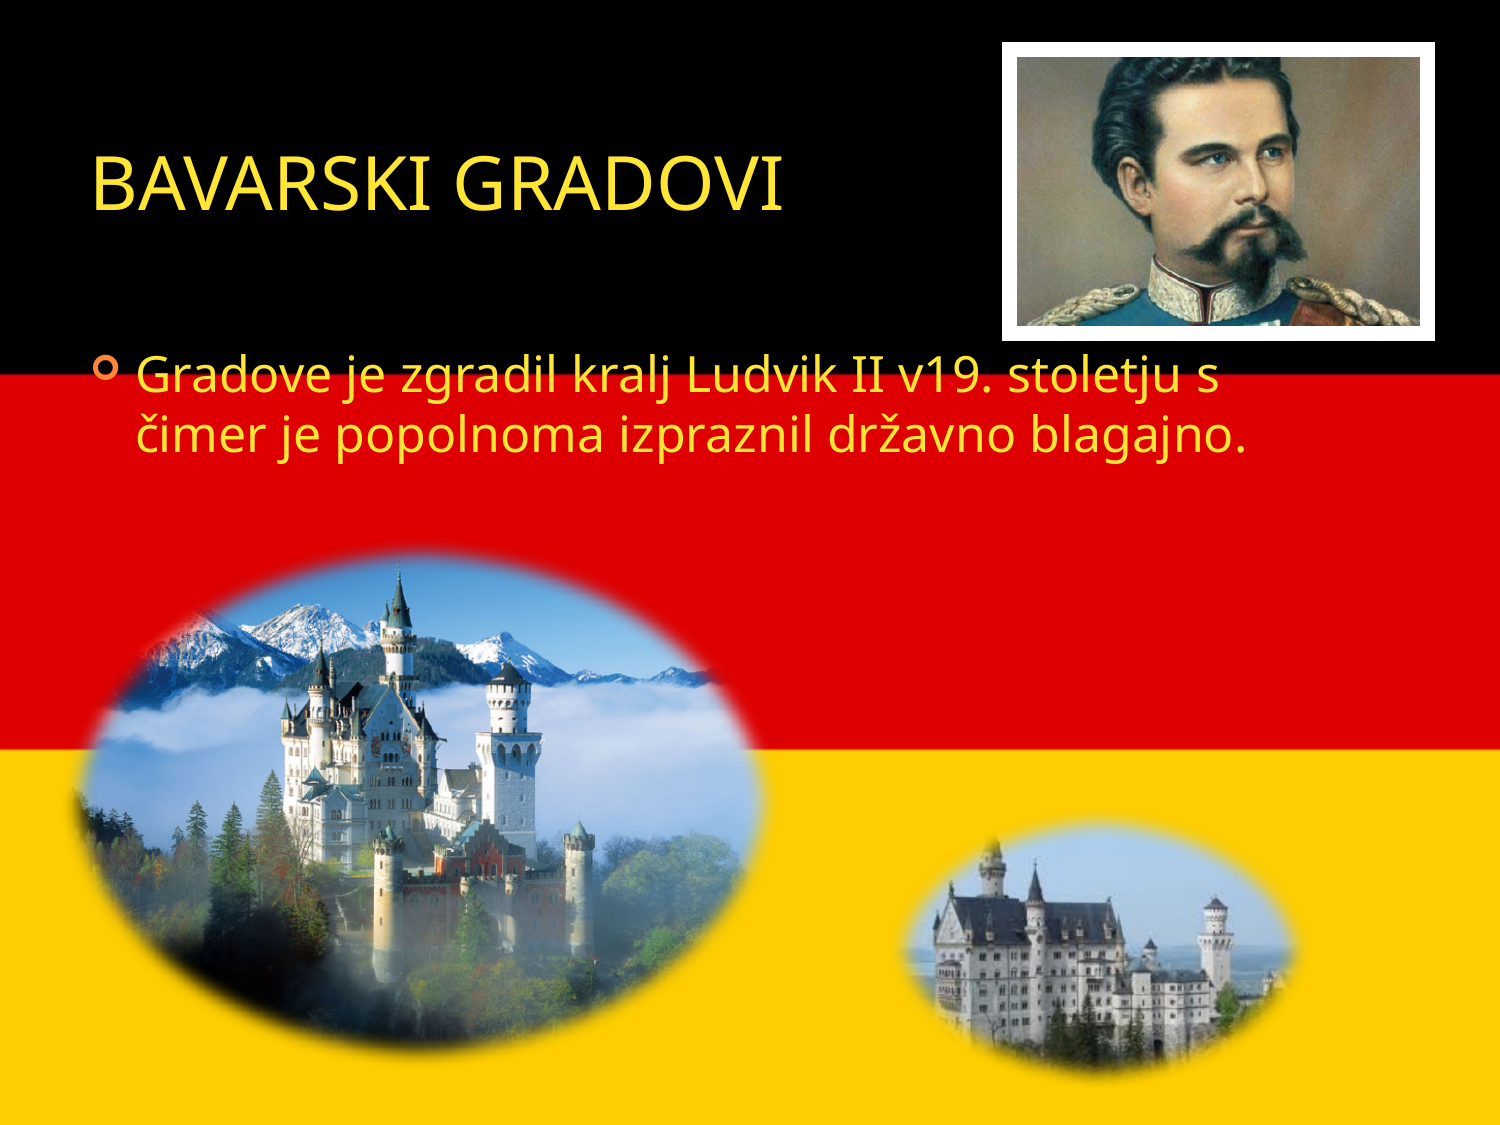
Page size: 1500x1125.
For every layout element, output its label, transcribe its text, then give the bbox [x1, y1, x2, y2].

list Gradove je zgradil kralj Ludvik II v19. stoletju s čimer je popolnoma izpraznil državno blagajno. [75, 262, 1300, 1062]
title Bavarski gradovi [75, 45, 998, 233]
picture [0, 0, 1500, 1125]
